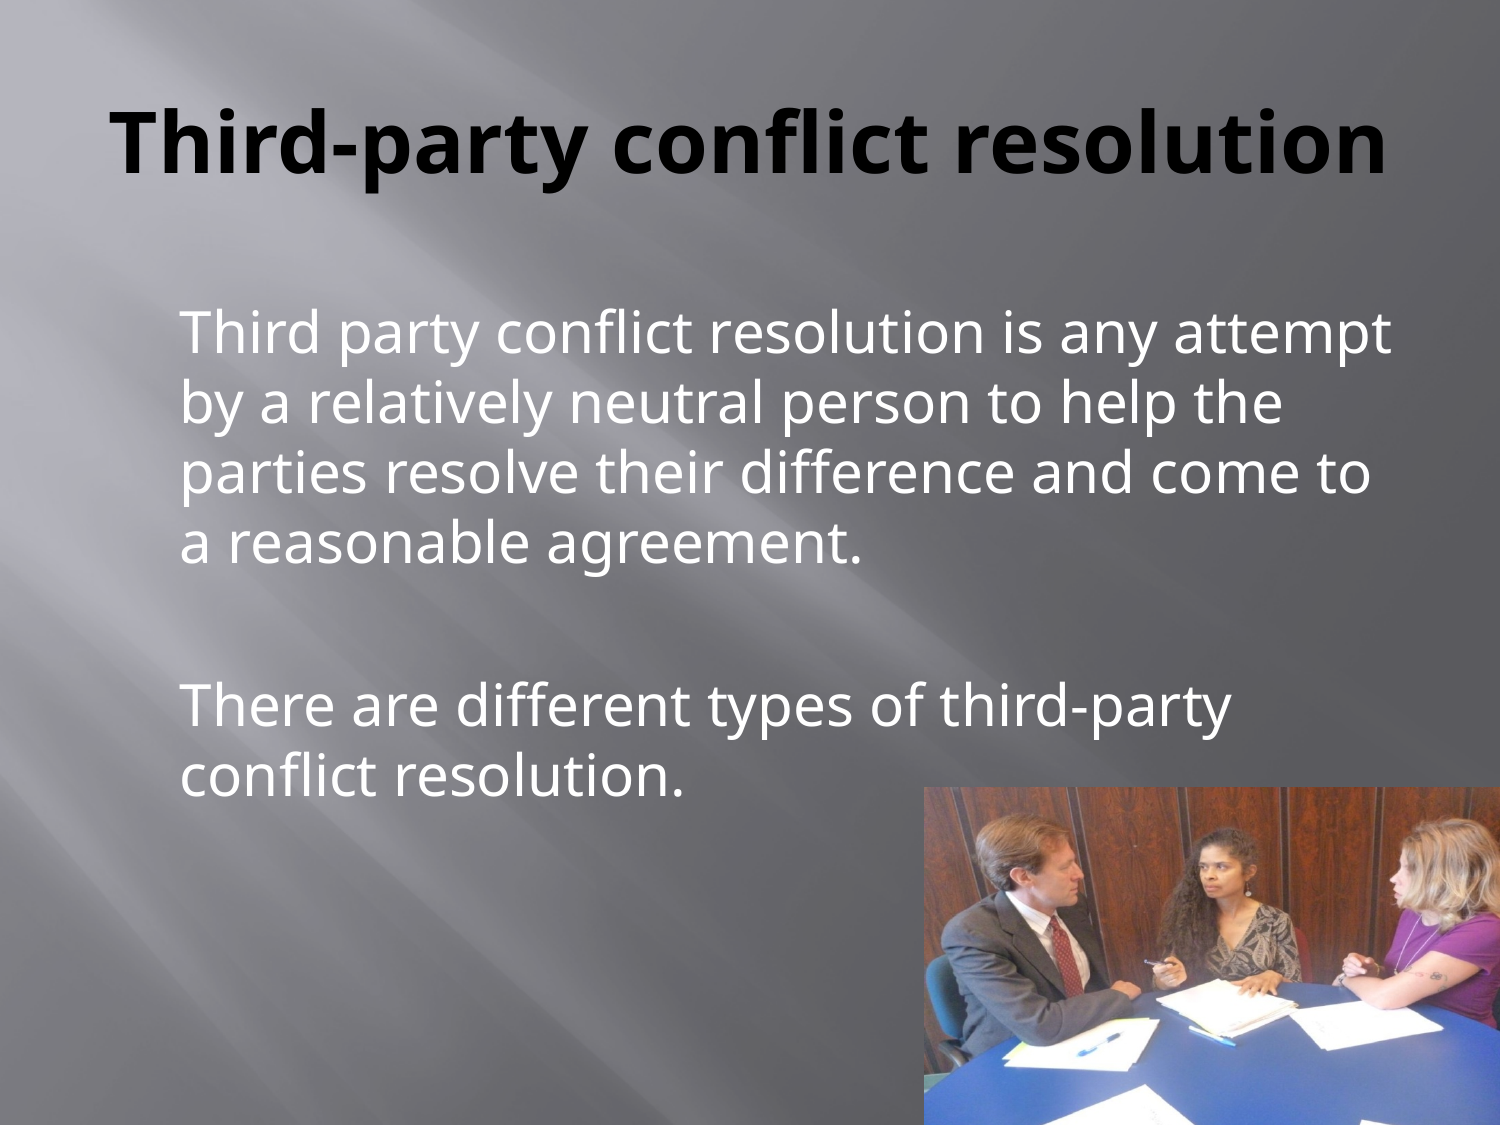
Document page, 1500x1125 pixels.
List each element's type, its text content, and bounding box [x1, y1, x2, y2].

title Third-party conflict resolution [75, 45, 1425, 233]
picture [924, 787, 1500, 1125]
list Third party conflict resolution is any attempt by a relatively neutral person to help the parties resolve their difference and come to a reasonable agreement. There are different types of third-party conflict resolution. [75, 287, 1425, 1035]
